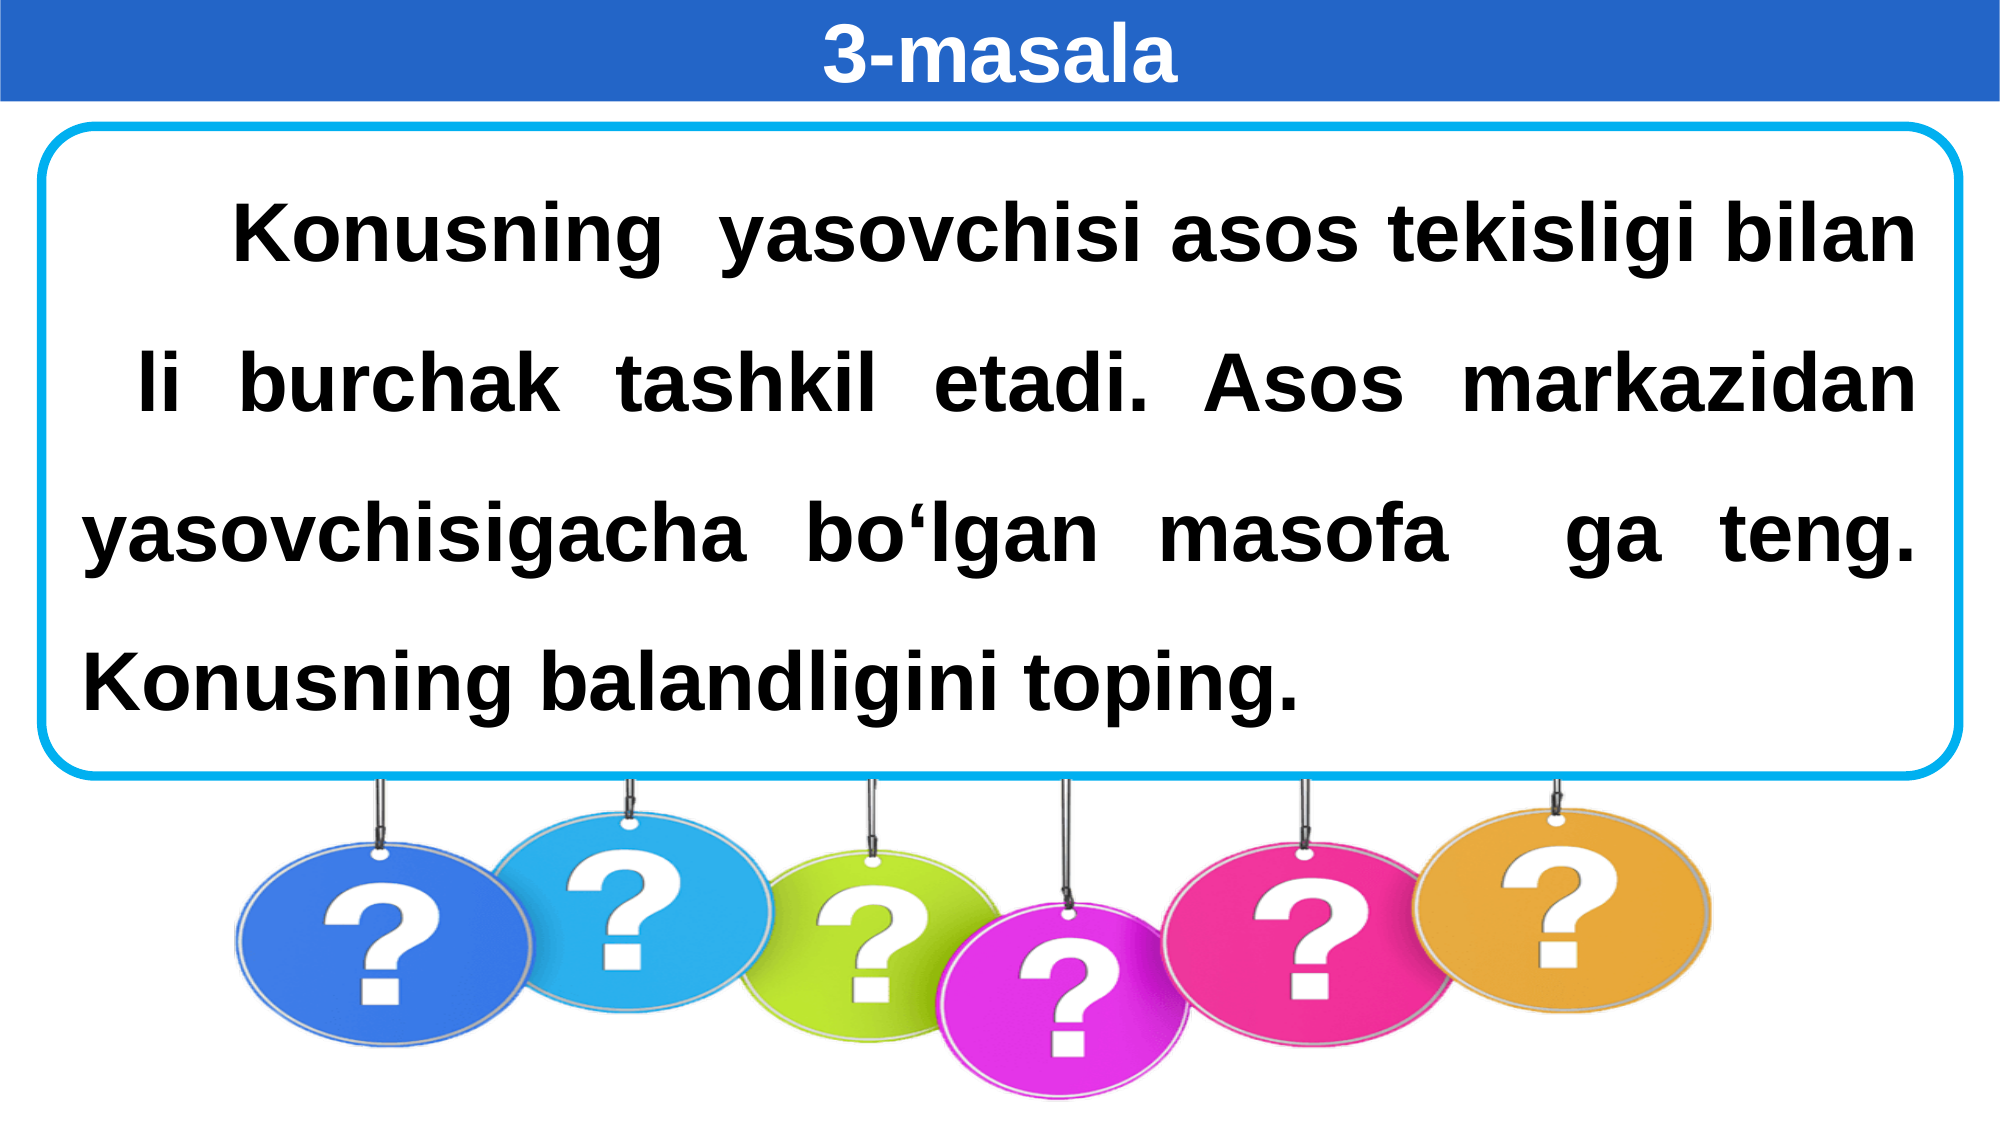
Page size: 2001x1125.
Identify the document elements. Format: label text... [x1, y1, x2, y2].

picture [41, 779, 1917, 1108]
text_box [40, 125, 1960, 778]
text_box [0, 0, 807, 102]
text_box 3-masala [807, 0, 1194, 107]
text_box [1194, 0, 2000, 102]
